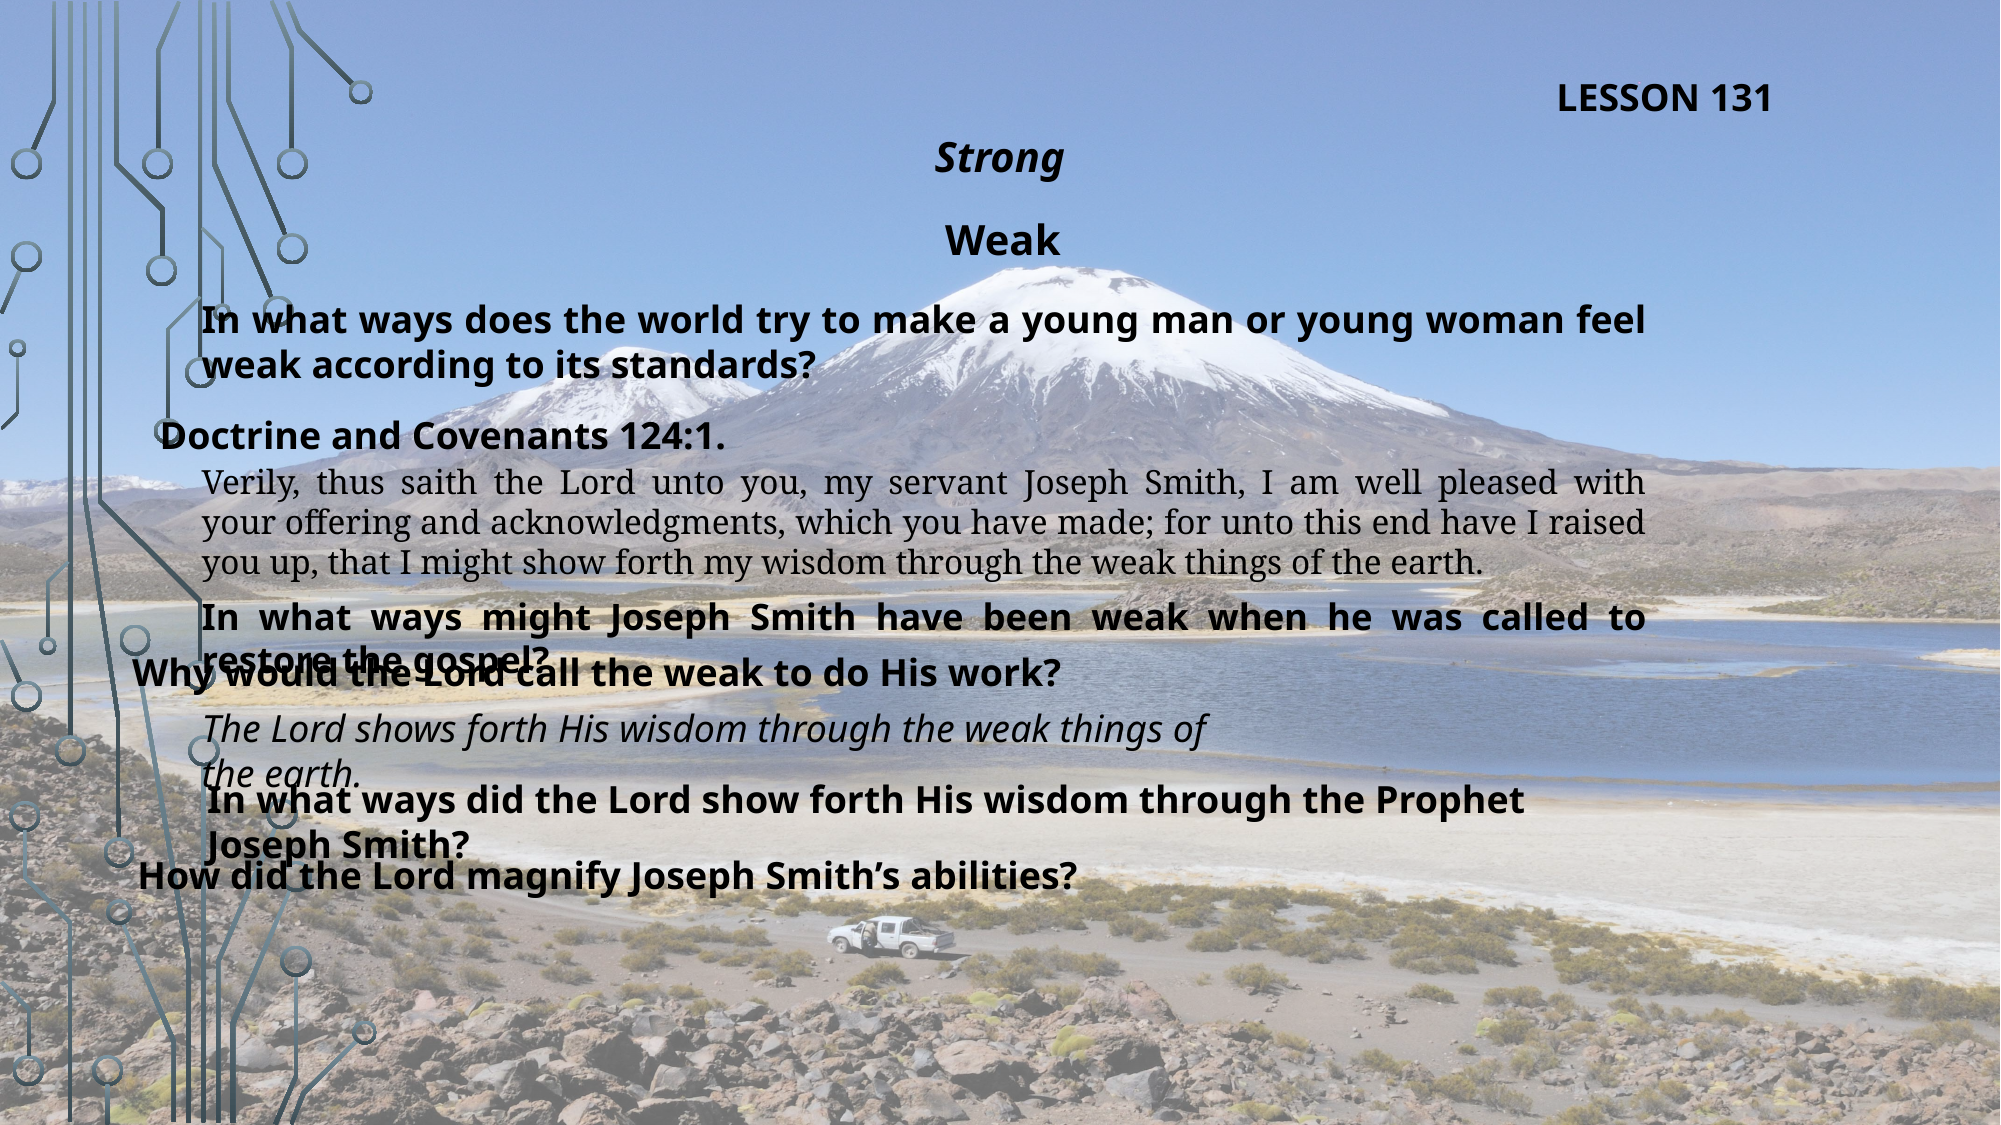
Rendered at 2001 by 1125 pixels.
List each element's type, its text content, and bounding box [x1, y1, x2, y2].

text_box The Lord shows forth His wisdom through the weak things of the earth. [186, 697, 1246, 802]
text_box In what ways did the Lord show forth His wisdom through the Prophet Joseph Smith? [192, 769, 1602, 874]
text_box Weak [930, 206, 1076, 271]
text_box How did the Lord magnify Joseph Smith’s abilities? [122, 844, 1094, 905]
text_box In what ways might Joseph Smith have been weak when he was called to restore the gospel? [186, 586, 1663, 689]
text_box Verily, thus saith the Lord unto you, my servant Joseph Smith, I am well pleased with your offering and acknowledgments, which you have made; for unto this end have I raised you up, that I might show forth my wisdom through the weak things of the earth. [186, 453, 1663, 586]
text_box Strong [919, 123, 1080, 189]
text_box In what ways does the world try to make a young man or young woman feel weak according to its standards? [186, 288, 1663, 394]
text_box Doctrine and Covenants 124:1. [144, 404, 742, 465]
text_box Why would the Lord call the weak to do His work? [117, 641, 1078, 702]
text_box LESSON 131 [1541, 66, 1850, 190]
